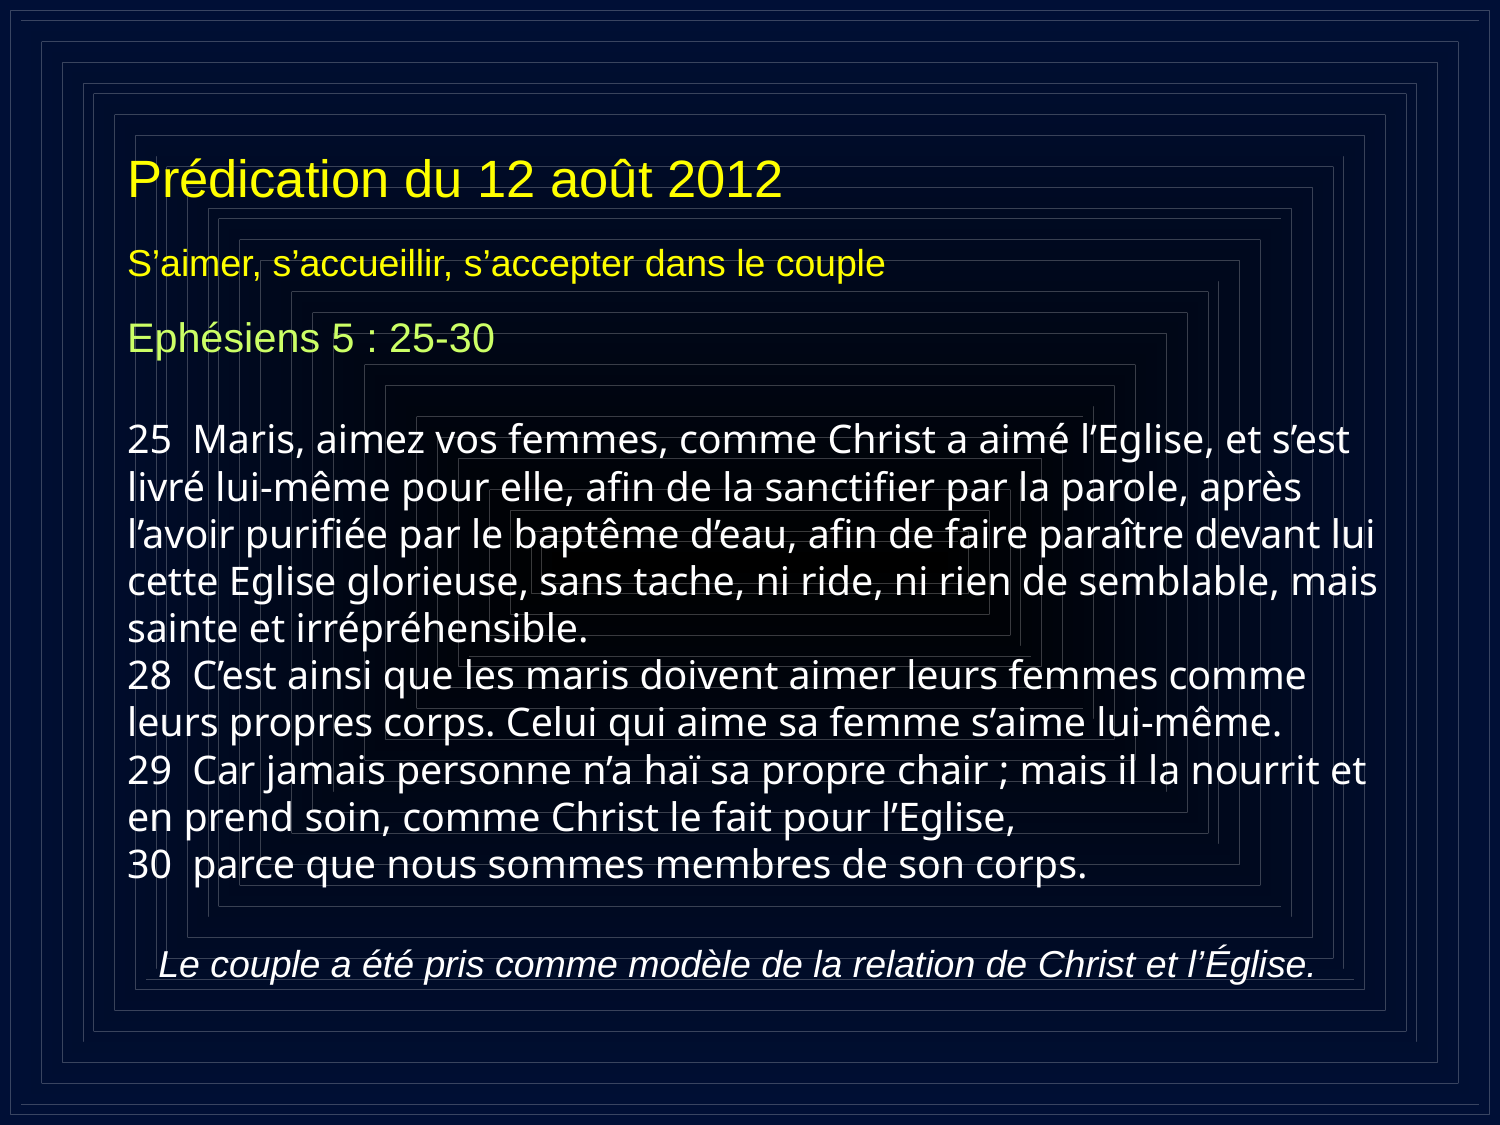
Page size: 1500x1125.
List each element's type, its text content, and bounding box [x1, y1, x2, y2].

title Prédication du 12 août 2012 S’aimer, s’accueillir, s’accepter dans le couple Ephésiens 5 : 25-30 25 Maris, aimez vos femmes, comme Christ a aimé l’Eglise, et s’est livré lui-même pour elle, afin de la sanctifier par la parole, après l’avoir purifiée par le baptême d’eau, afin de faire paraître devant lui cette Eglise glorieuse, sans tache, ni ride, ni rien de semblable, mais sainte et irrépréhensible. 28 C’est ainsi que les maris doivent aimer leurs femmes comme leurs propres corps. Celui qui aime sa femme s’aime lui-même. 29 Car jamais personne n’a haï sa propre chair ; mais il la nourrit et en prend soin, comme Christ le fait pour l’Eglise, 30 parce que nous sommes membres de son corps. Le couple a été pris comme modèle de la relation de Christ et l’église. [112, 137, 1424, 1047]
